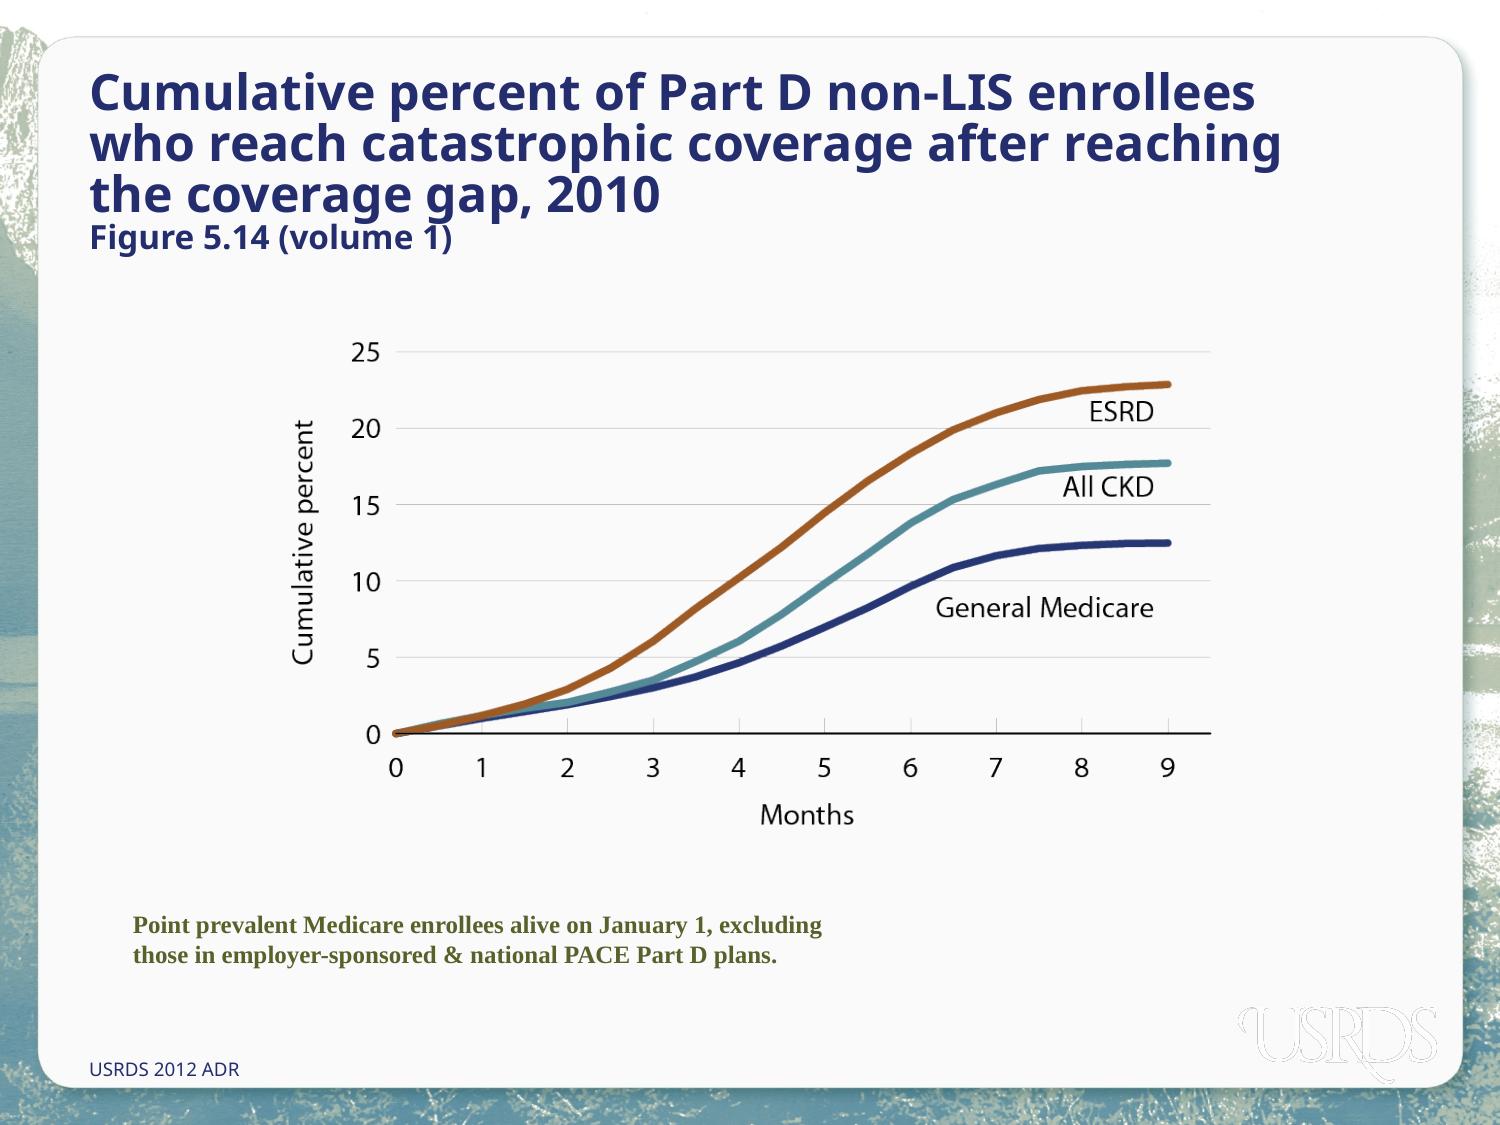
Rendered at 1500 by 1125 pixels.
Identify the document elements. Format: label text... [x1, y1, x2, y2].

picture [0, 0, 1500, 1125]
text_box Point prevalent Medicare enrollees alive on January 1, excluding those in employer-sponsored & national PACE Part D plans. [132, 904, 827, 976]
title Cumulative percent of Part D non-LIS enrollees who reach catastrophic coverage after reaching the coverage gap, 2010 Figure 5.14 (volume 1) [74, 45, 1425, 264]
